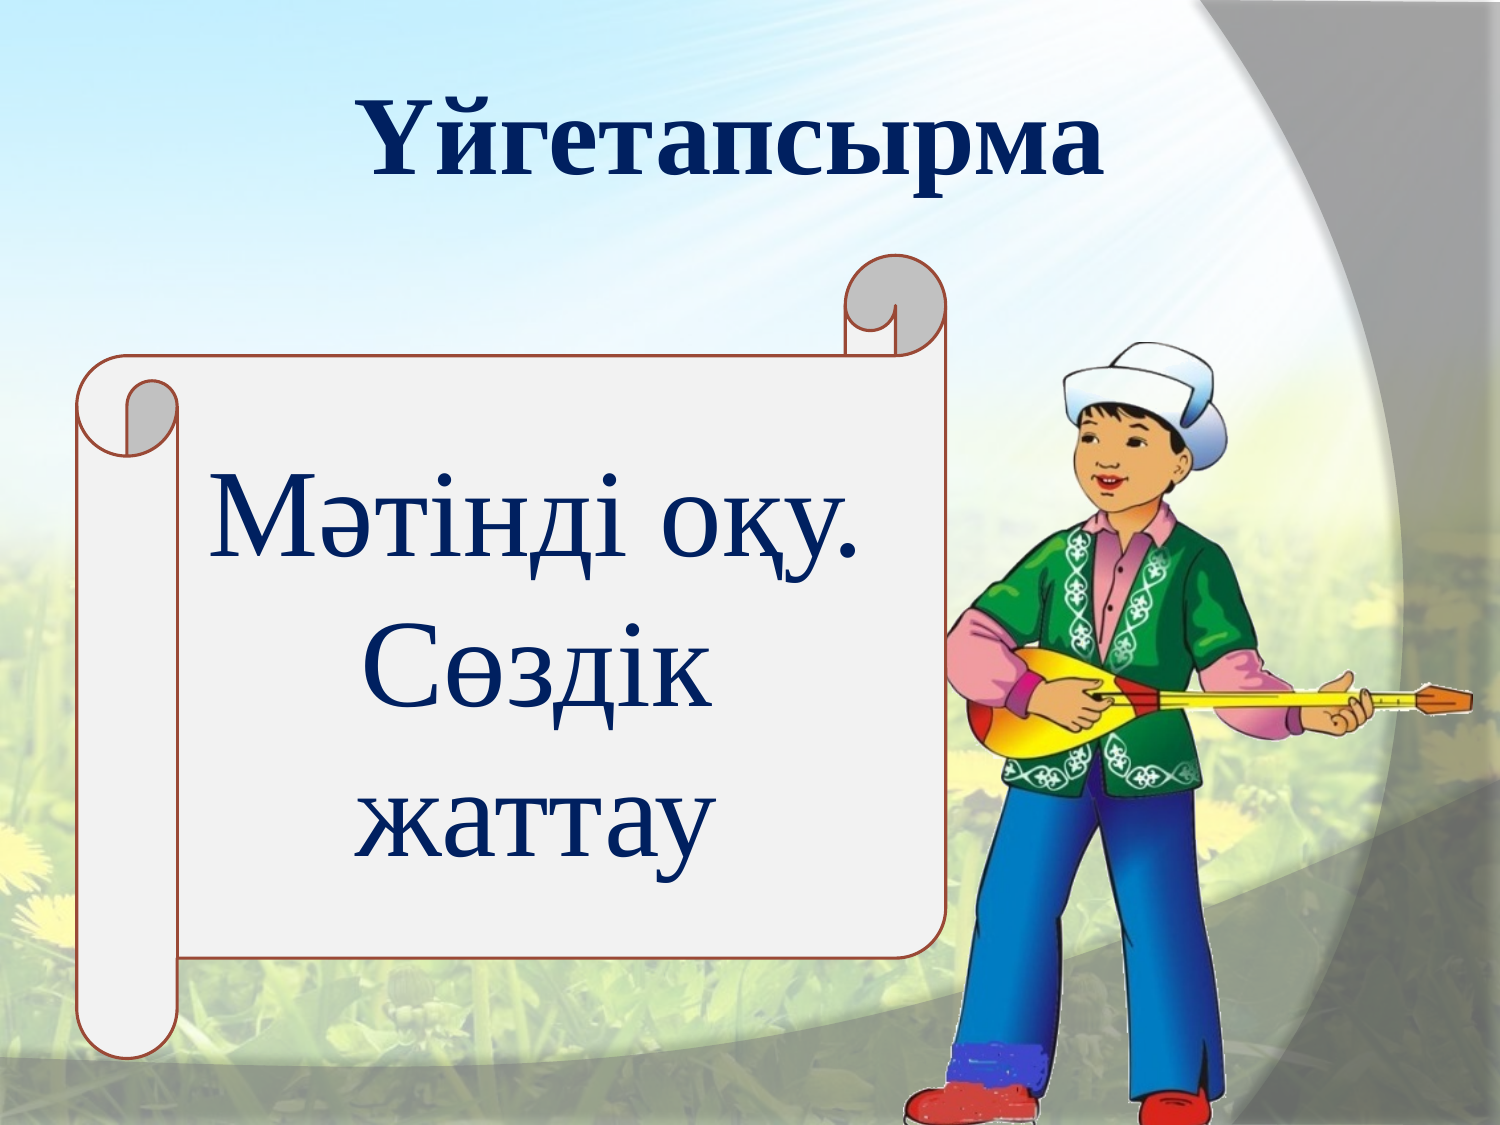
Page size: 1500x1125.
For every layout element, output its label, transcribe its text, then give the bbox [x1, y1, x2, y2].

picture [903, 342, 1473, 1125]
text_box Үйгетапсырма [338, 54, 1121, 340]
text_box Мәтінді оқу. Сөздік жаттау [75, 253, 948, 1061]
